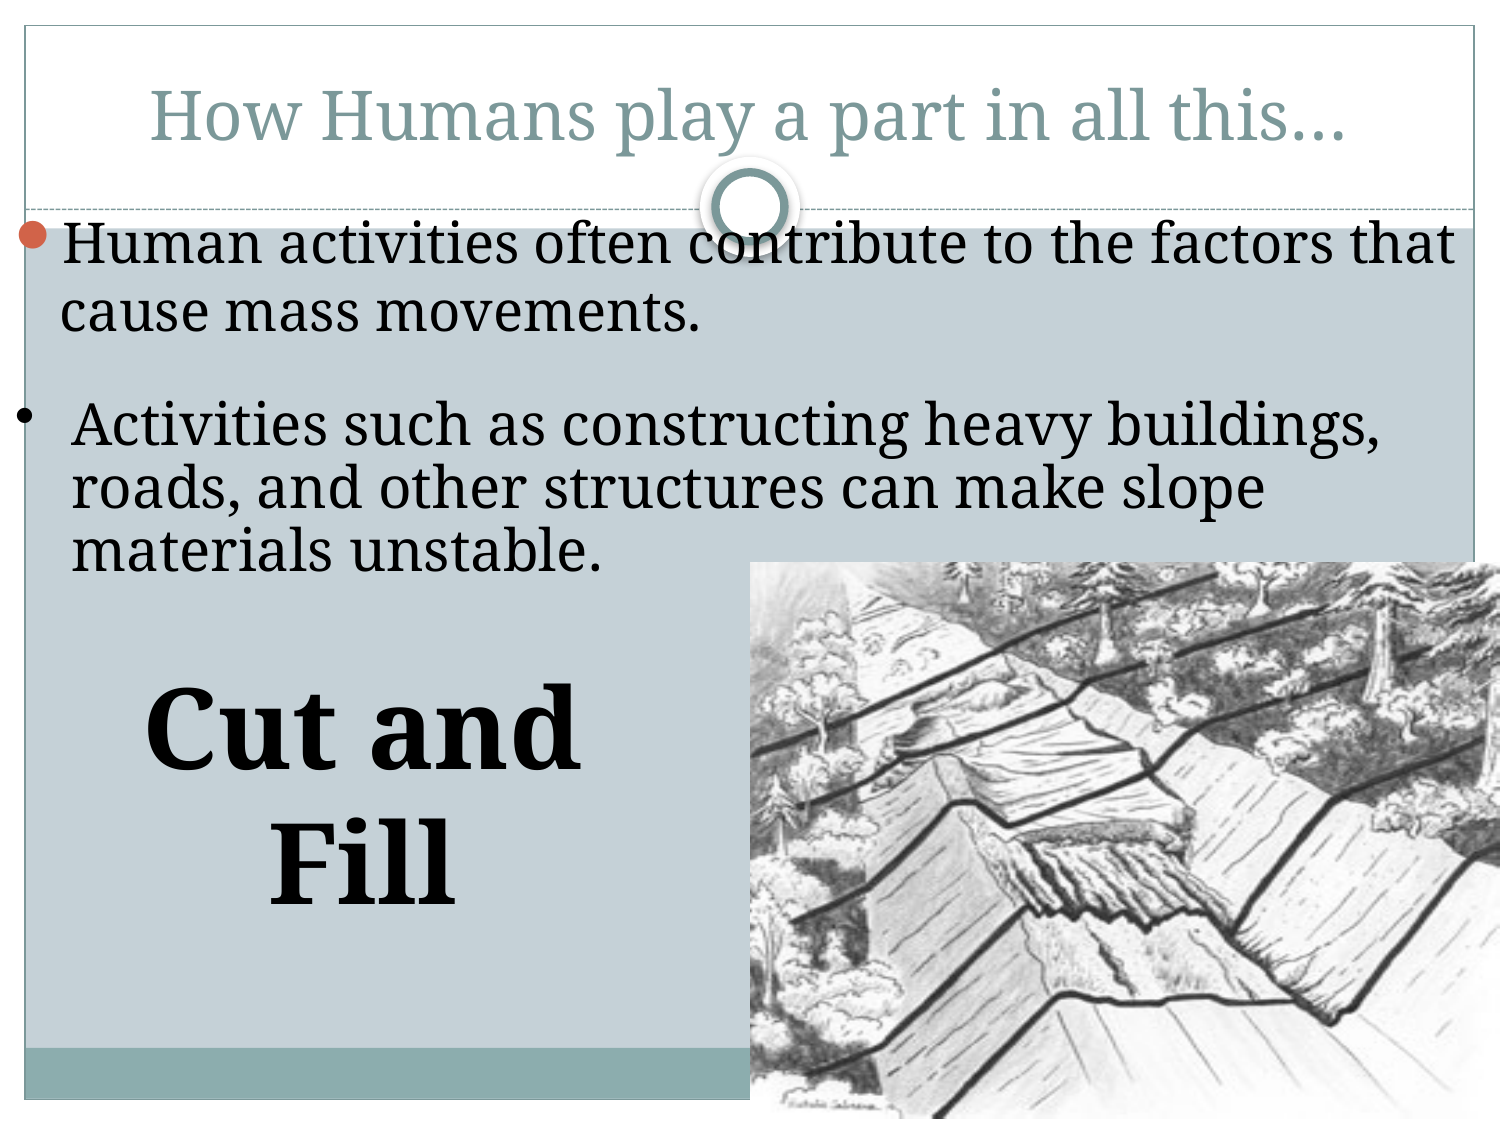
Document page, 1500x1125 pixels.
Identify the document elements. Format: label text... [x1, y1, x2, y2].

list Human activities often contribute to the factors that cause mass movements. [0, 592, 742, 943]
picture [749, 562, 1500, 1119]
list Human activities often contribute to the factors that cause mass movements. [0, 200, 1500, 387]
title How Humans play a part in all this… [49, 37, 1450, 162]
text_box Cut and Fill [75, 649, 650, 1070]
text_box Activities such as constructing heavy buildings, roads, and other structures can make slope materials unstable. [0, 387, 1500, 592]
